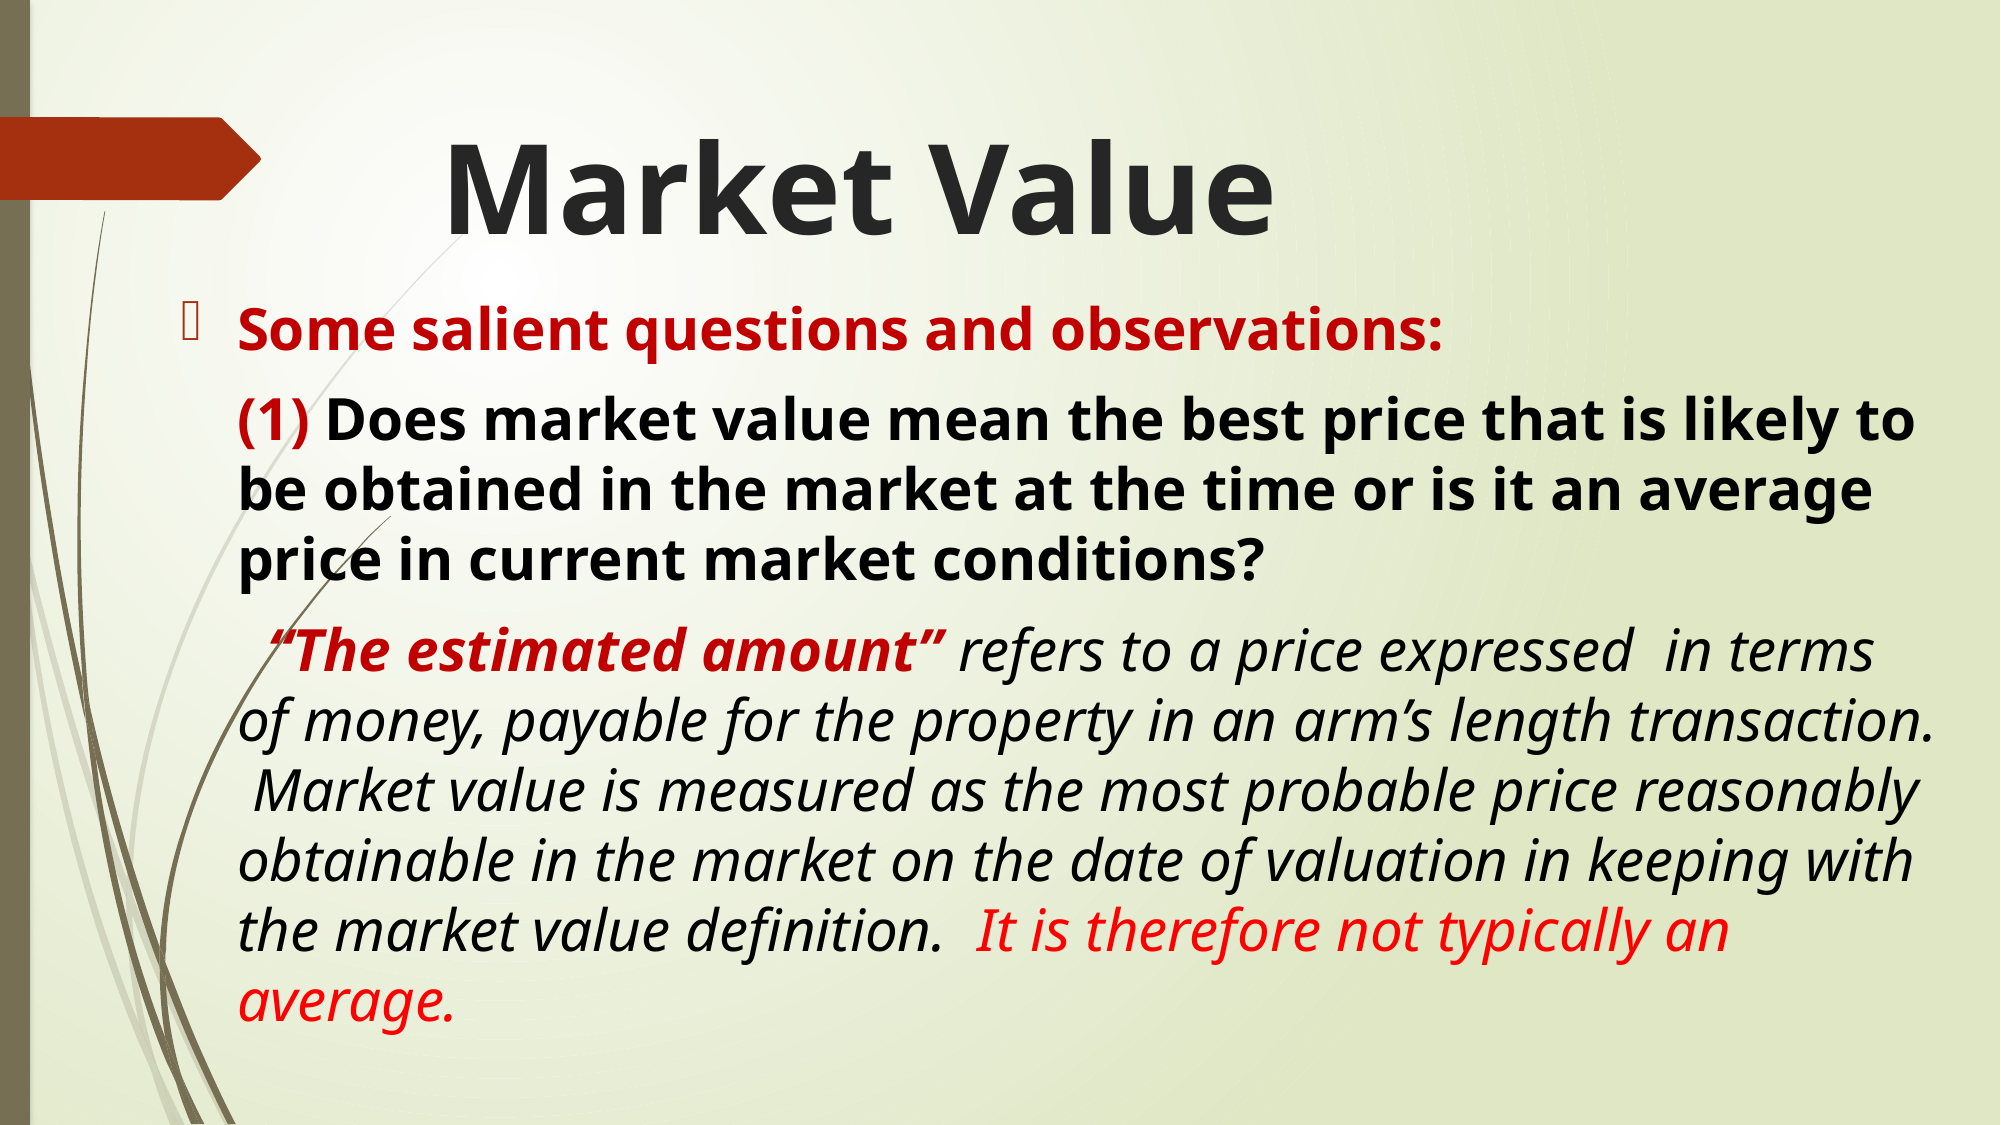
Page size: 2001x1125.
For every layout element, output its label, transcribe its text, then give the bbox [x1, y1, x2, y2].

title Market Value [425, 102, 1888, 284]
list Some salient questions and observations: (1) Does market value mean the best price that is likely to be obtained in the market at the time or is it an average price in current market conditions? “The estimated amount” refers to a price expressed in terms of money, payable for the property in an arm’s length transaction. Market value is measured as the most probable price reasonably obtainable in the market on the date of valuation in keeping with the market value definition. It is therefore not typically an average. [165, 284, 1955, 1093]
